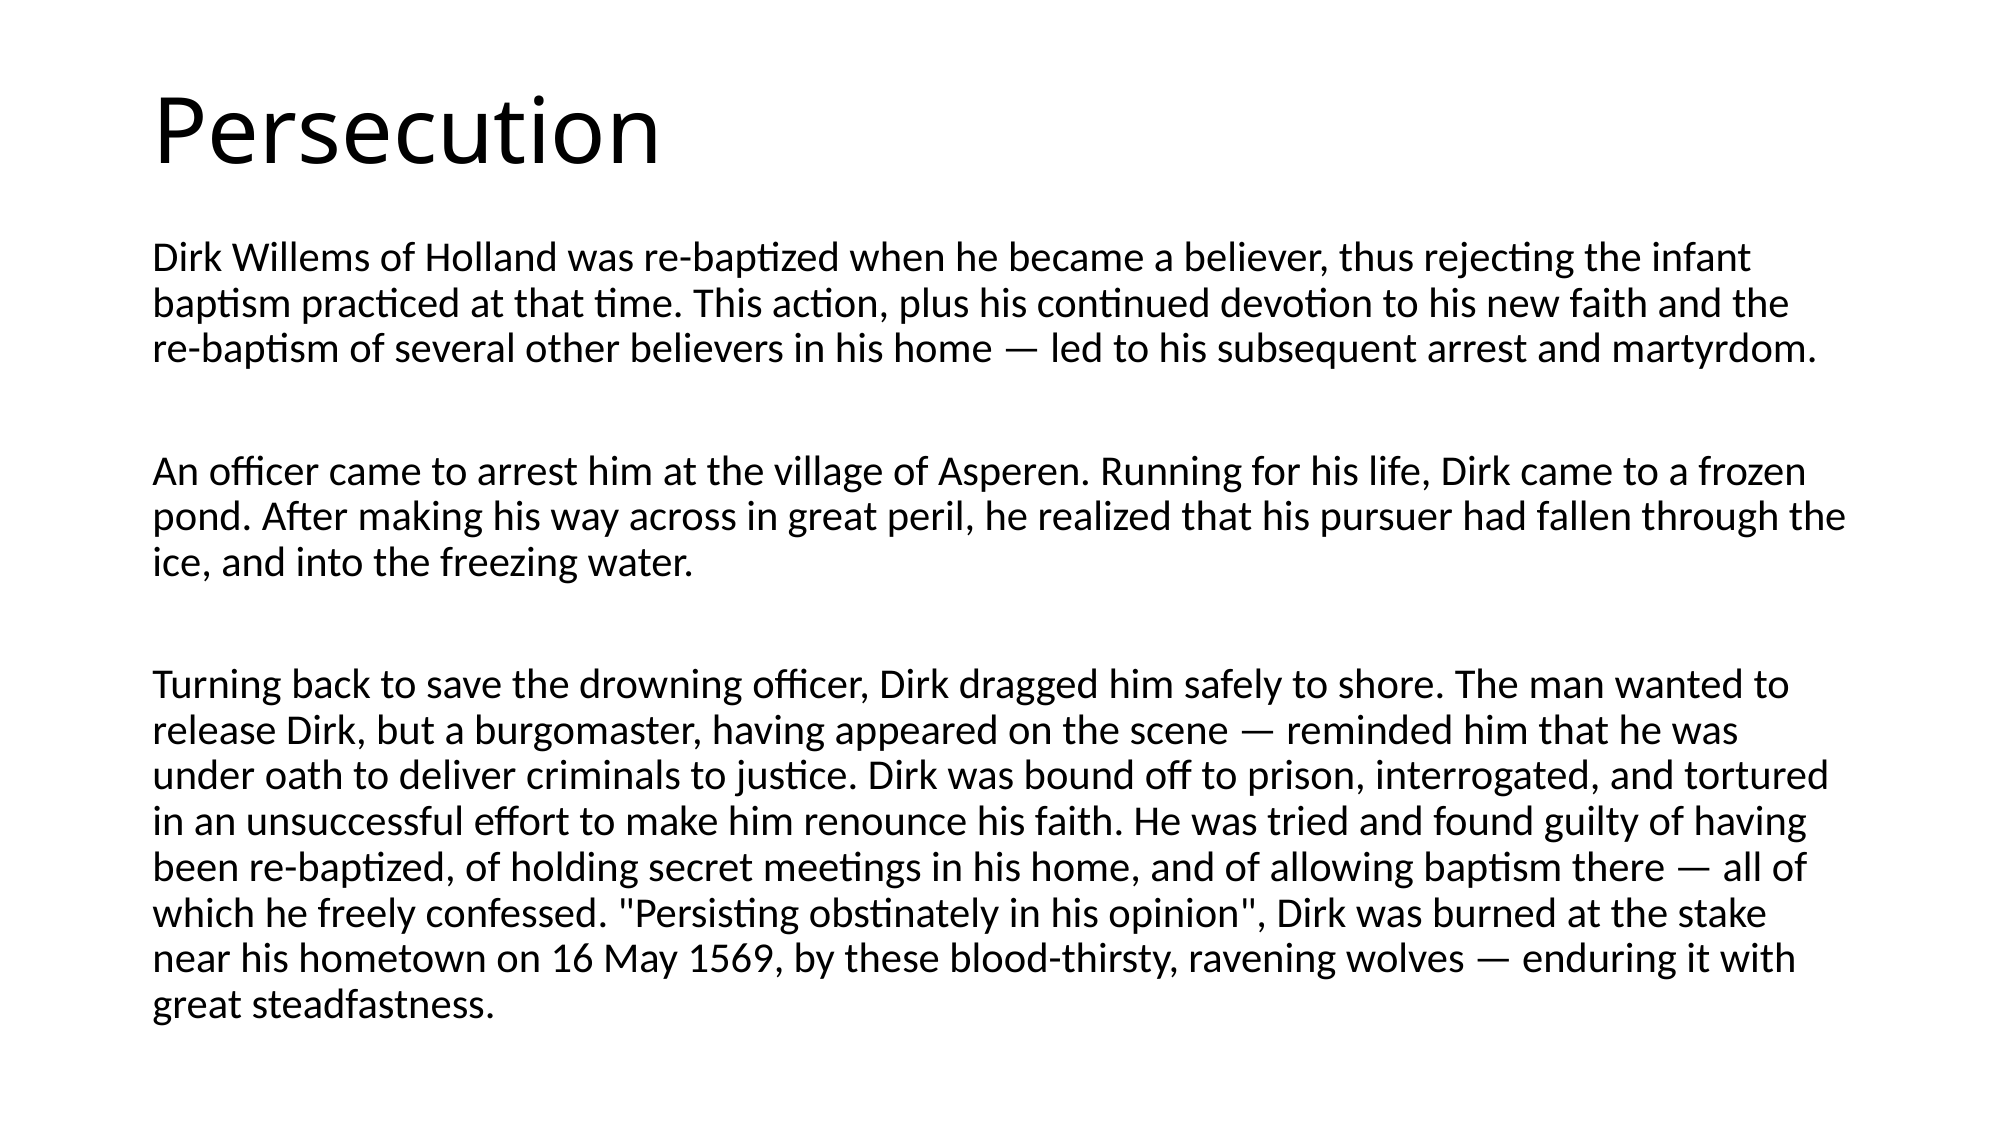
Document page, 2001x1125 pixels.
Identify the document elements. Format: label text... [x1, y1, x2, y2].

title Persecution [137, 24, 1863, 227]
list Dirk Willems of Holland was re-baptized when he became a believer, thus rejecting the infant baptism practiced at that time. This action, plus his continued devotion to his new faith and the re-baptism of several other believers in his home — led to his subsequent arrest and martyrdom. An officer came to arrest him at the village of Asperen. Running for his life, Dirk came to a frozen pond. After making his way across in great peril, he realized that his pursuer had fallen through the ice, and into the freezing water. Turning back to save the drowning officer, Dirk dragged him safely to shore. The man wanted to release Dirk, but a burgomaster, having appeared on the scene — reminded him that he was under oath to deliver criminals to justice. Dirk was bound off to prison, interrogated, and tortured in an unsuccessful effort to make him renounce his faith. He was tried and found guilty of having been re-baptized, of holding secret meetings in his home, and of allowing baptism there — all of which he freely confessed. "Persisting obstinately in his opinion", Dirk was burned at the stake near his hometown on 16 May 1569, by these blood-thirsty, ravening wolves — enduring it with great steadfastness. [137, 227, 1863, 1049]
